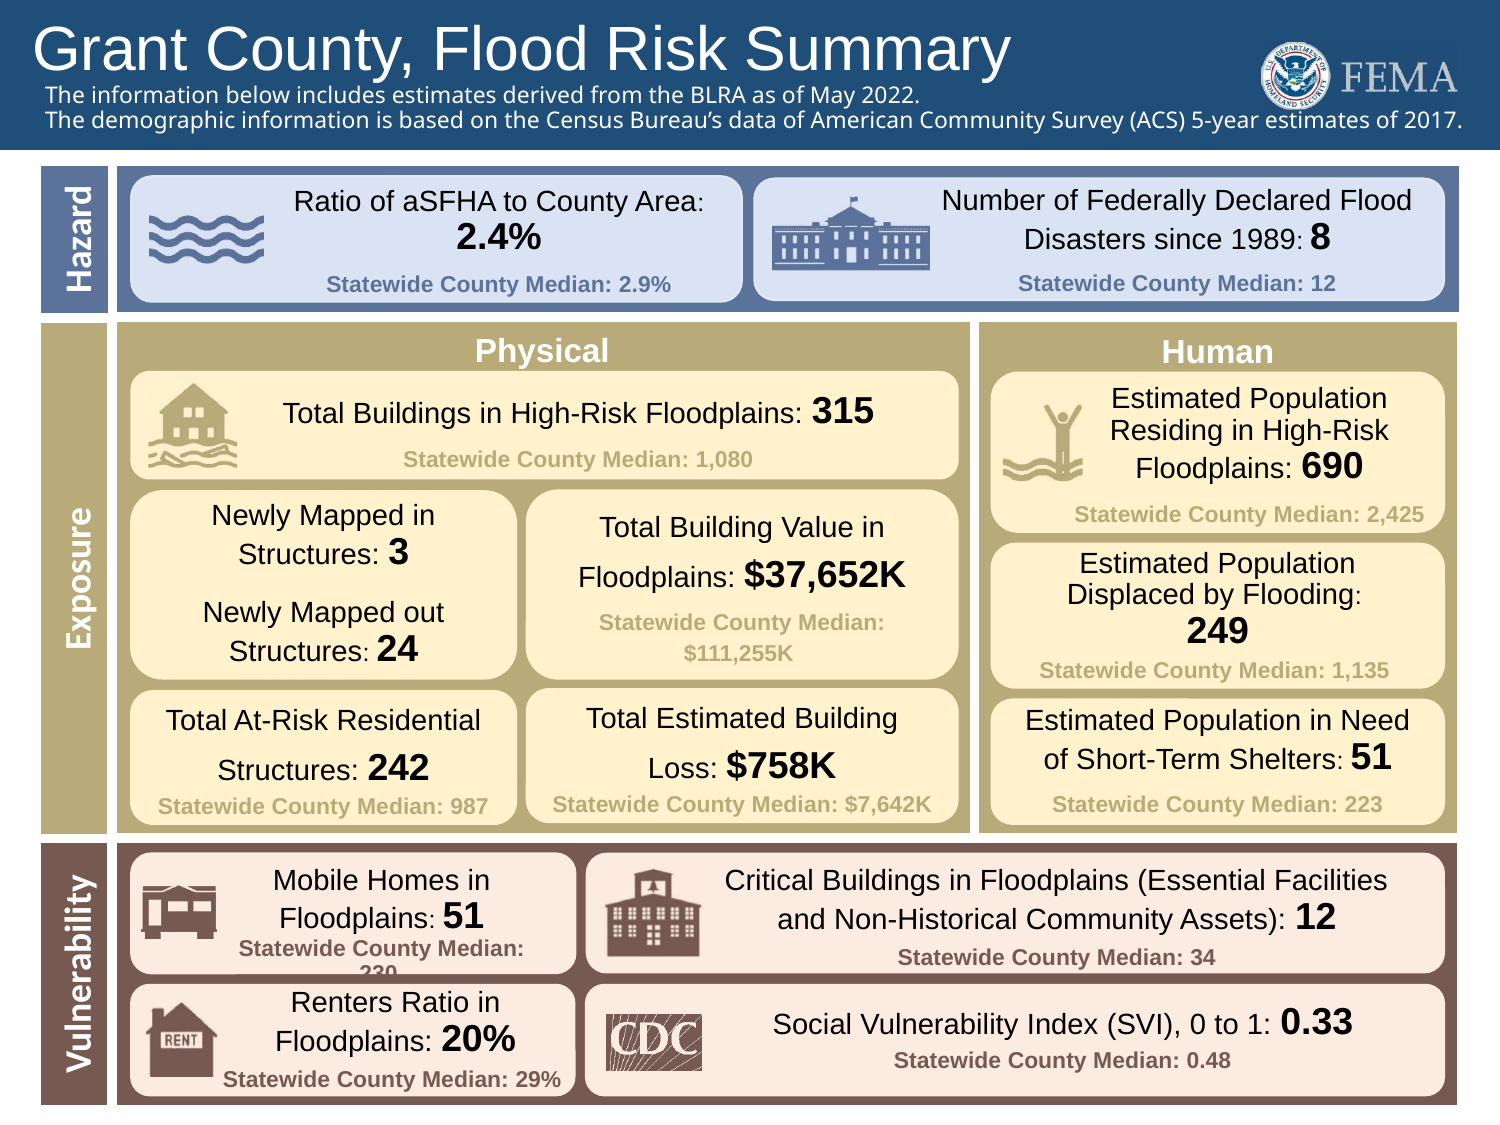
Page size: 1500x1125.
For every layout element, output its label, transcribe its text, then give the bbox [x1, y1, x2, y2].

picture [1261, 42, 1458, 110]
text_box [42, 844, 1456, 1116]
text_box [42, 167, 1458, 312]
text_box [42, 318, 1456, 833]
text_box Grant County, Flood Risk Summary The information below includes estimates derived from the BLRA as of May 2022. The demographic information is based on the Census Bureau’s data of American Community Survey (ACS) 5-year estimates of 2017. [0, 0, 1500, 150]
